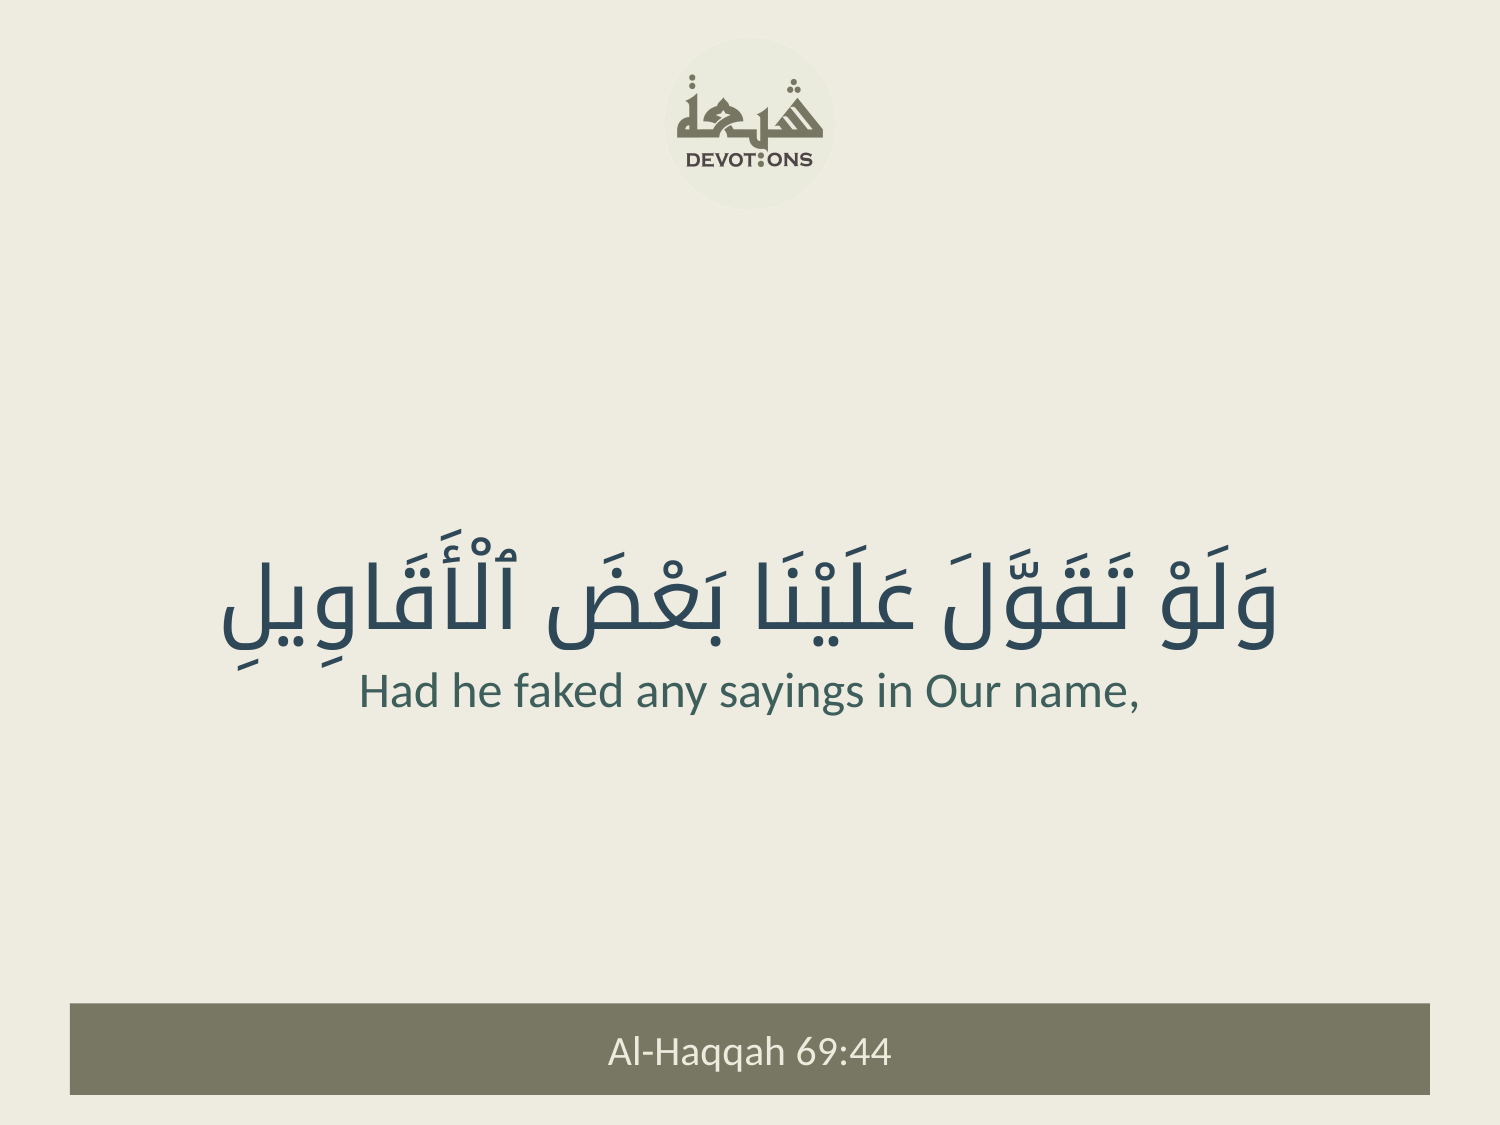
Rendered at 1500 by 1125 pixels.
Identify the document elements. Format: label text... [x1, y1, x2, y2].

list وَلَوْ تَقَوَّلَ عَلَيْنَا بَعْضَ ٱلْأَقَاوِيلِ Had he faked any sayings in Our name, [69, 203, 1430, 1003]
list Al-Haqqah 69:44 [69, 1003, 1430, 1095]
picture [656, 29, 844, 203]
